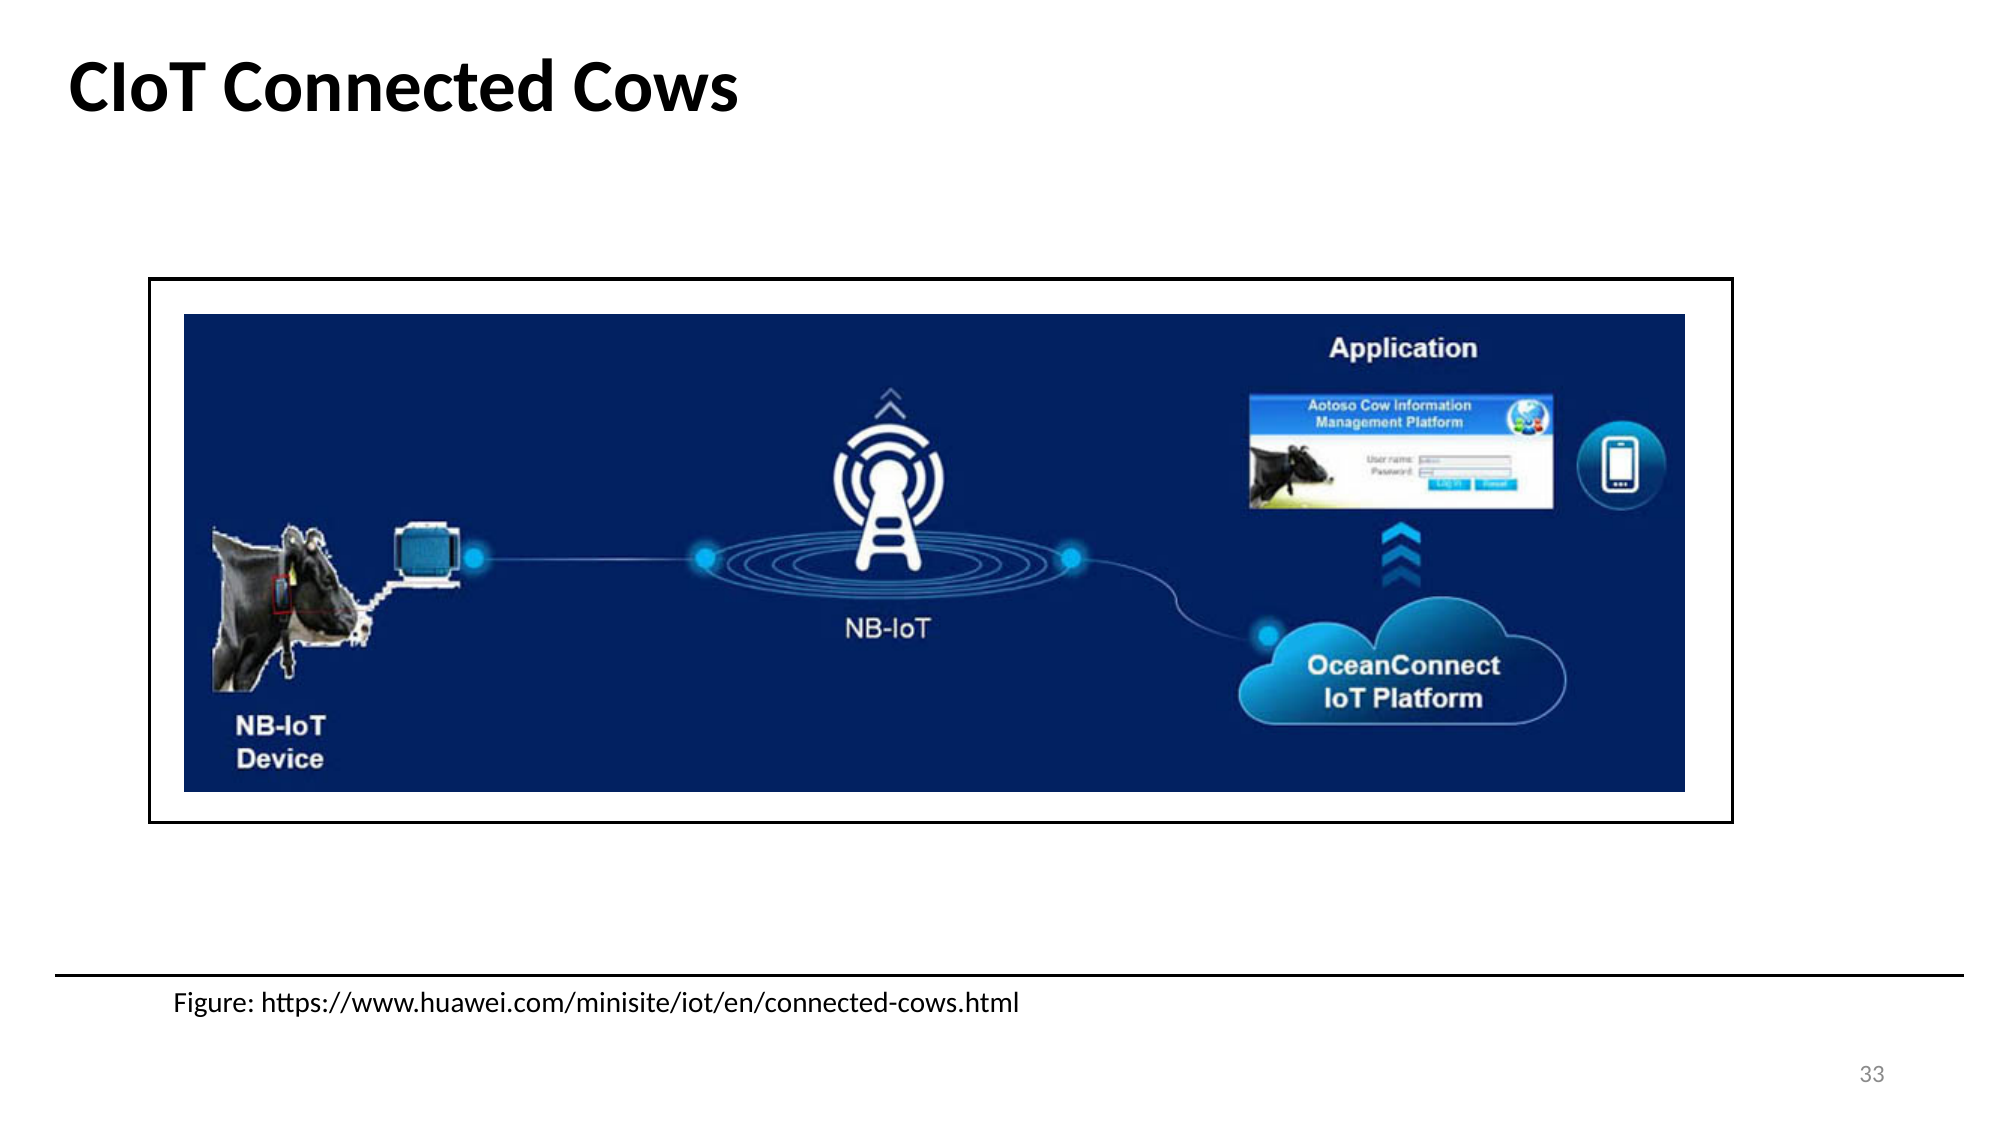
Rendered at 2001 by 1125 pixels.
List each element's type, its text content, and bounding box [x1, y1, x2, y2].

text_box Figure: https://www.huawei.com/minisite/iot/en/connected-cows.html [158, 975, 1225, 1026]
picture [184, 314, 1685, 792]
title CIoT Connected Cows [55, 14, 1964, 161]
text_box [148, 278, 1733, 823]
